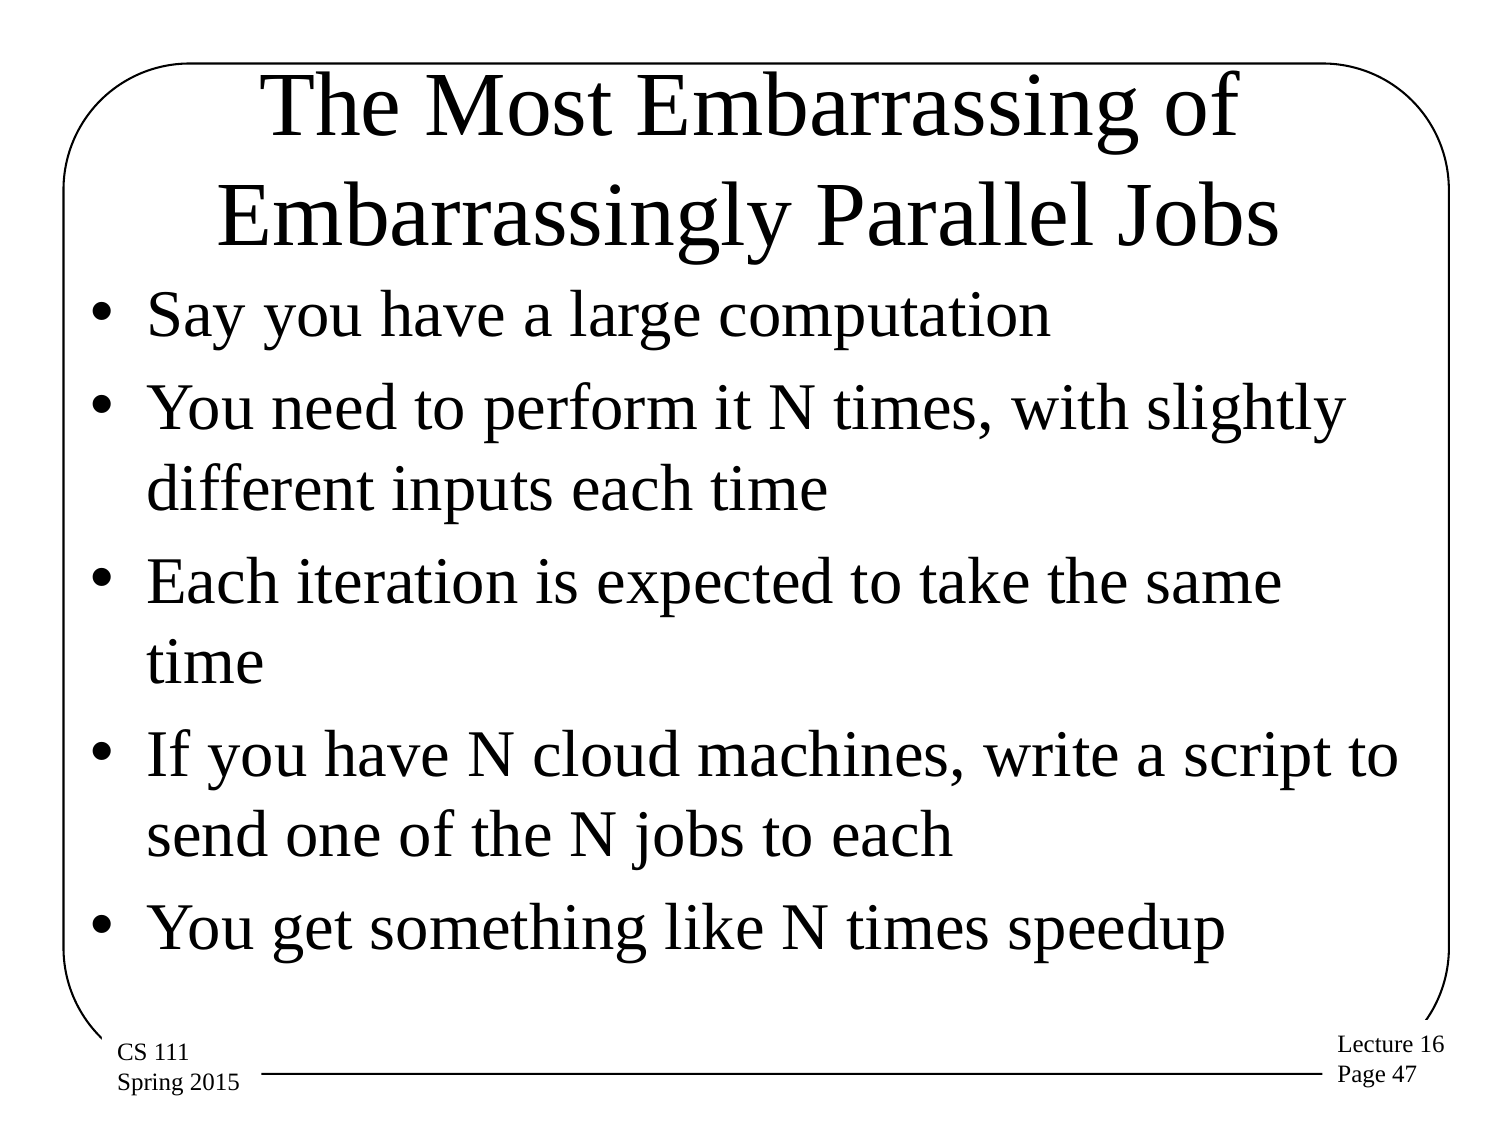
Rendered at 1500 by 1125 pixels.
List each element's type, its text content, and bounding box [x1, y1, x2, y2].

list Say you have a large computation You need to perform it N times, with slightly different inputs each time Each iteration is expected to take the same time If you have N cloud machines, write a script to send one of the N jobs to each You get something like N times speedup [74, 262, 1426, 1006]
title The Most Embarrassing of Embarrassingly Parallel Jobs [74, 59, 1426, 248]
